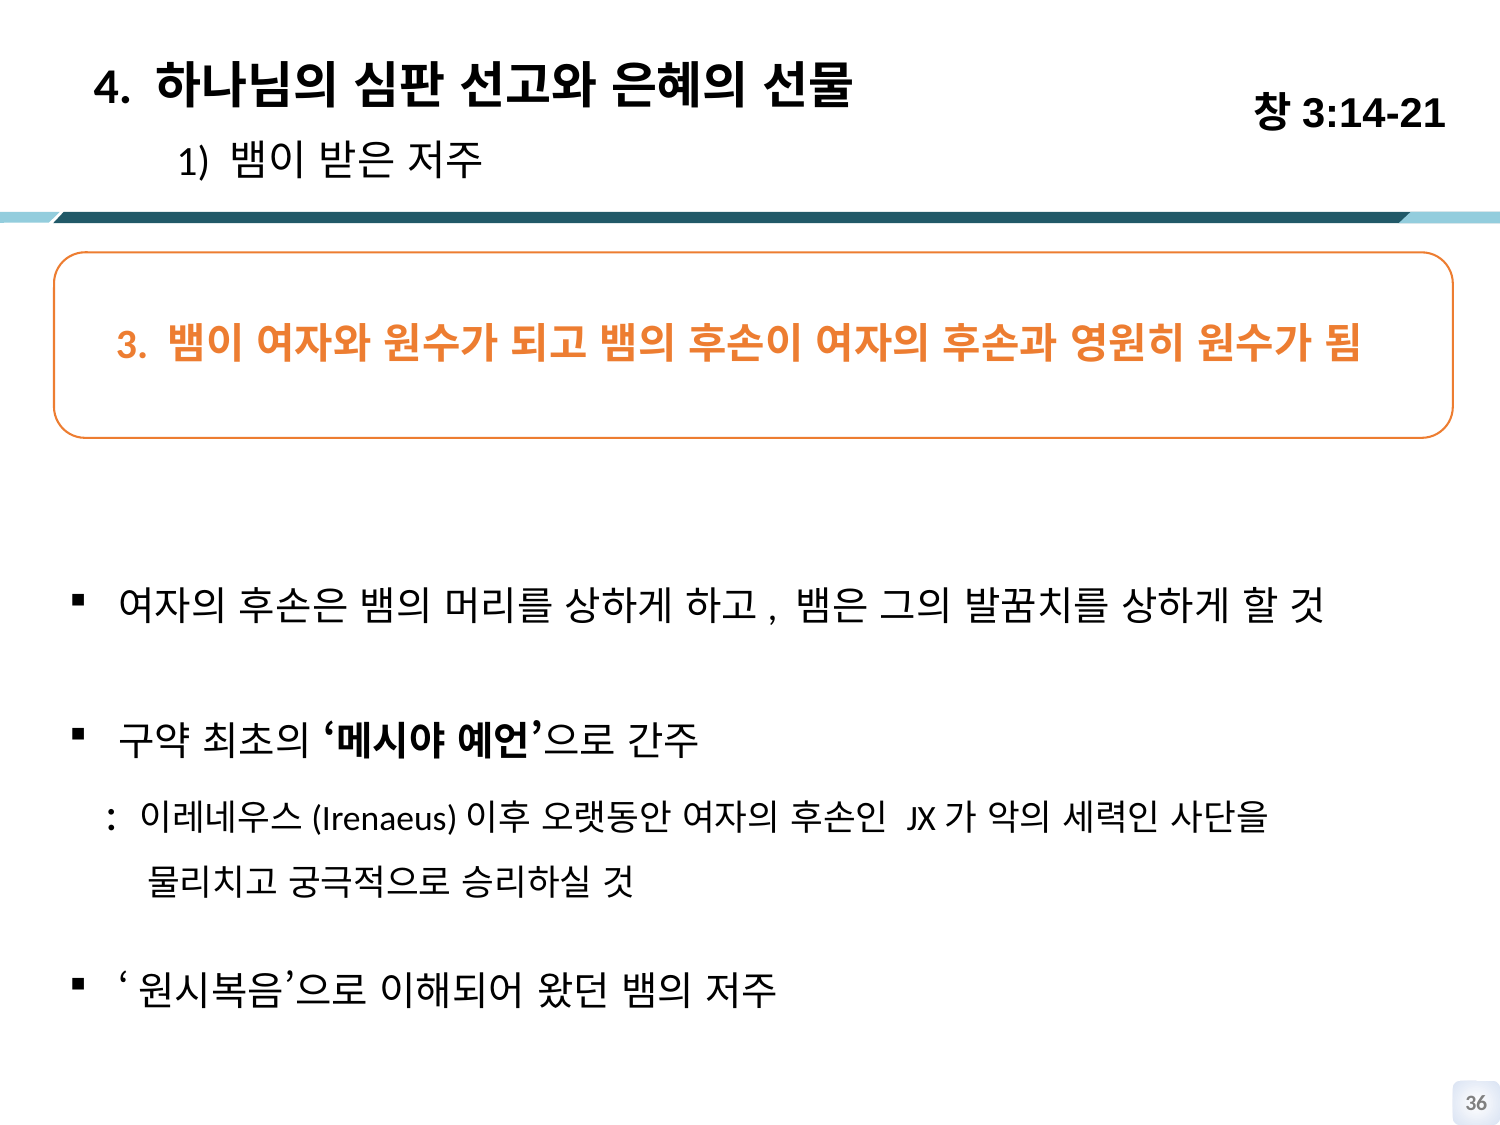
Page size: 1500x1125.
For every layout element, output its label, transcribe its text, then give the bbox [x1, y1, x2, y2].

list 여자의 후손은 뱀의 머리를 상하게 하고, 뱀은 그의 발꿈치를 상하게 할 것 구약 최초의 ‘메시야 예언’으로 간주 : 이레네우스(Irenaeus)이후 오랫동안 여자의 후손인 JX가 악의 세력인 사단을 물리치고 궁극적으로 승리하실 것 ‘원시복음’으로 이해되어 왔던 뱀의 저주 [54, 223, 1483, 1104]
slide_number 35 [1452, 1081, 1500, 1125]
text_box 3. 뱀이 여자와 원수가 되고 뱀의 후손이 여자의 후손과 영원히 원수가 됨 [52, 251, 1454, 439]
text_box 창3:14-21 [1229, 13, 1471, 209]
text_box 4. 하나님의 심판 선고와 은혜의 선물 1) 뱀이 받은 저주 [0, 33, 1142, 189]
